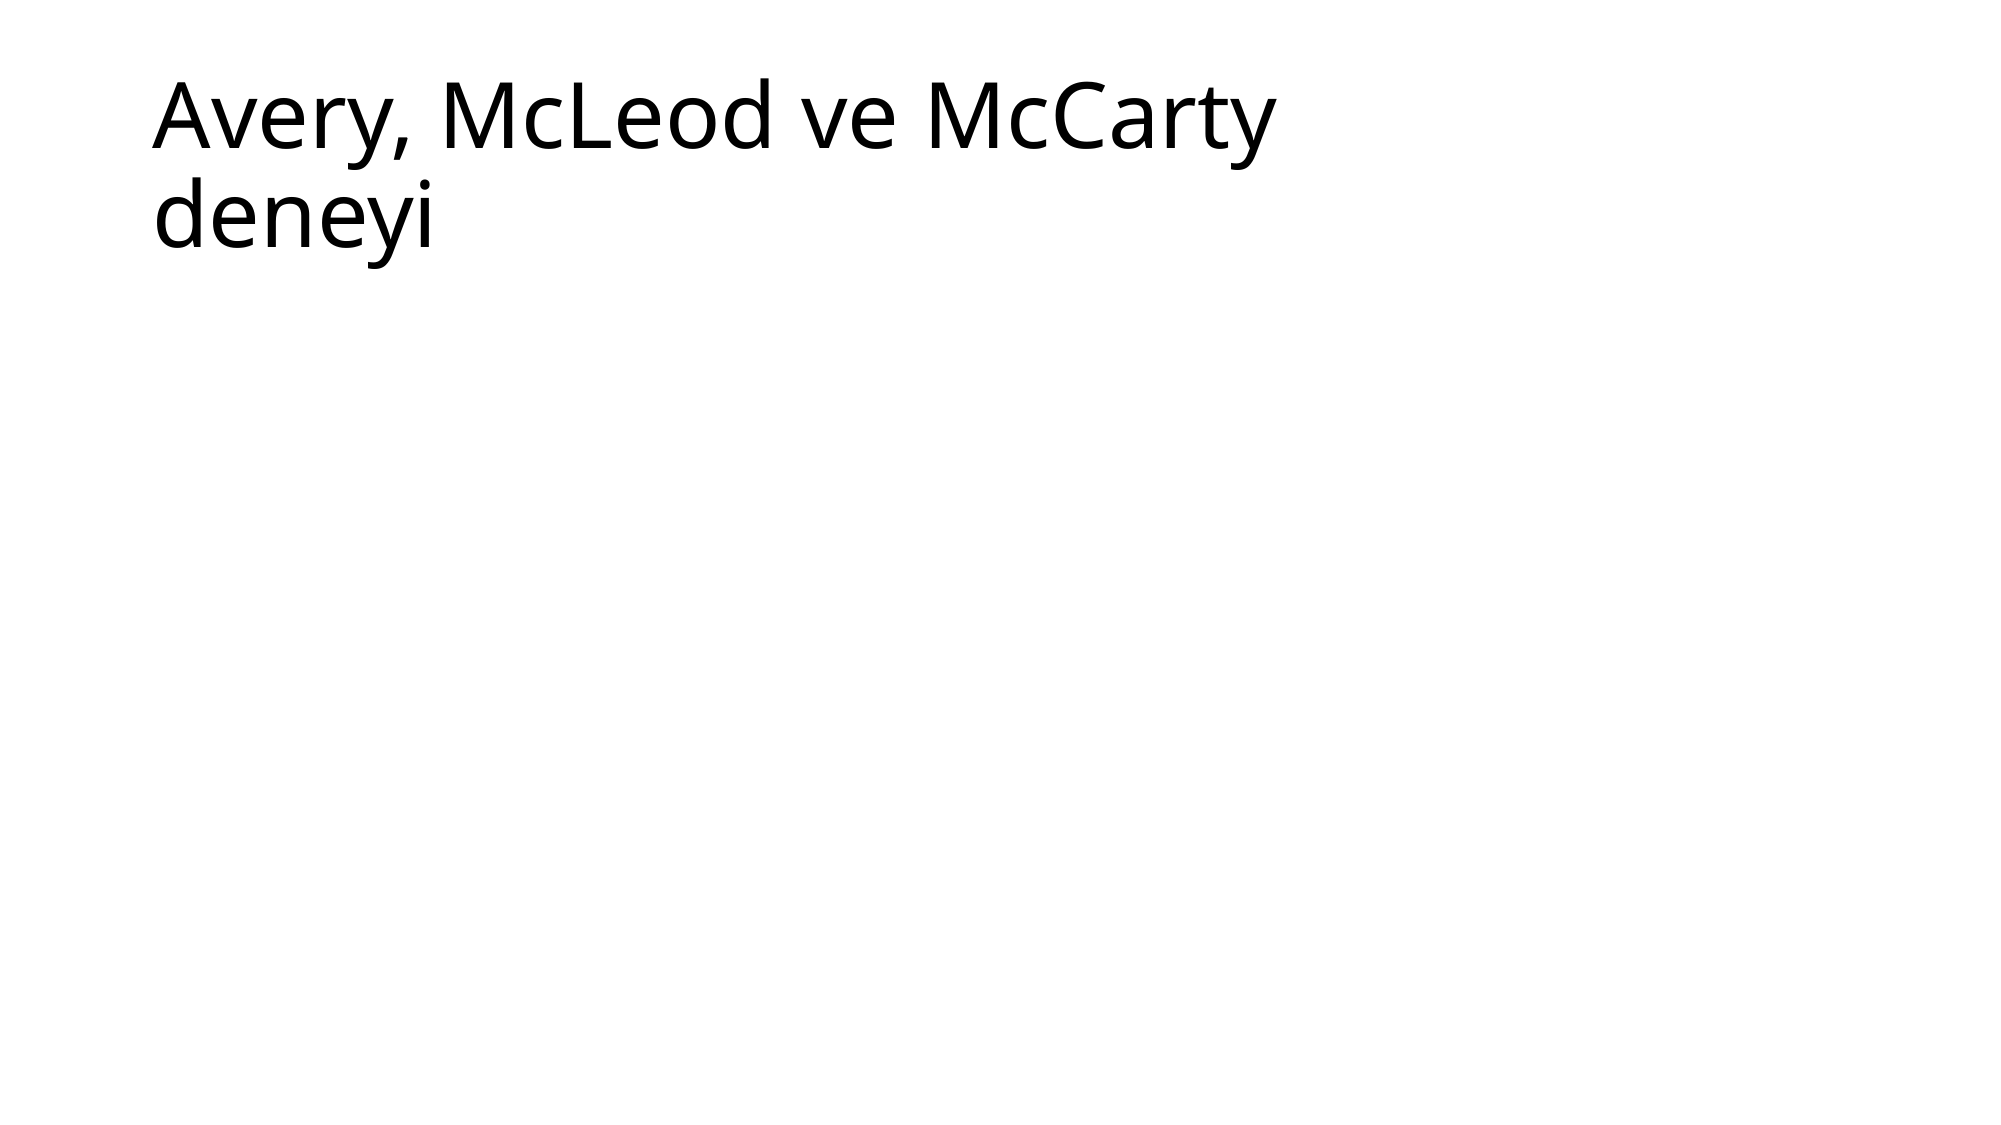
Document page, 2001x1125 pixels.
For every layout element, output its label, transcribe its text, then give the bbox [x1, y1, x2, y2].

title Avery, McLeod ve McCarty deneyi [137, 59, 1863, 278]
